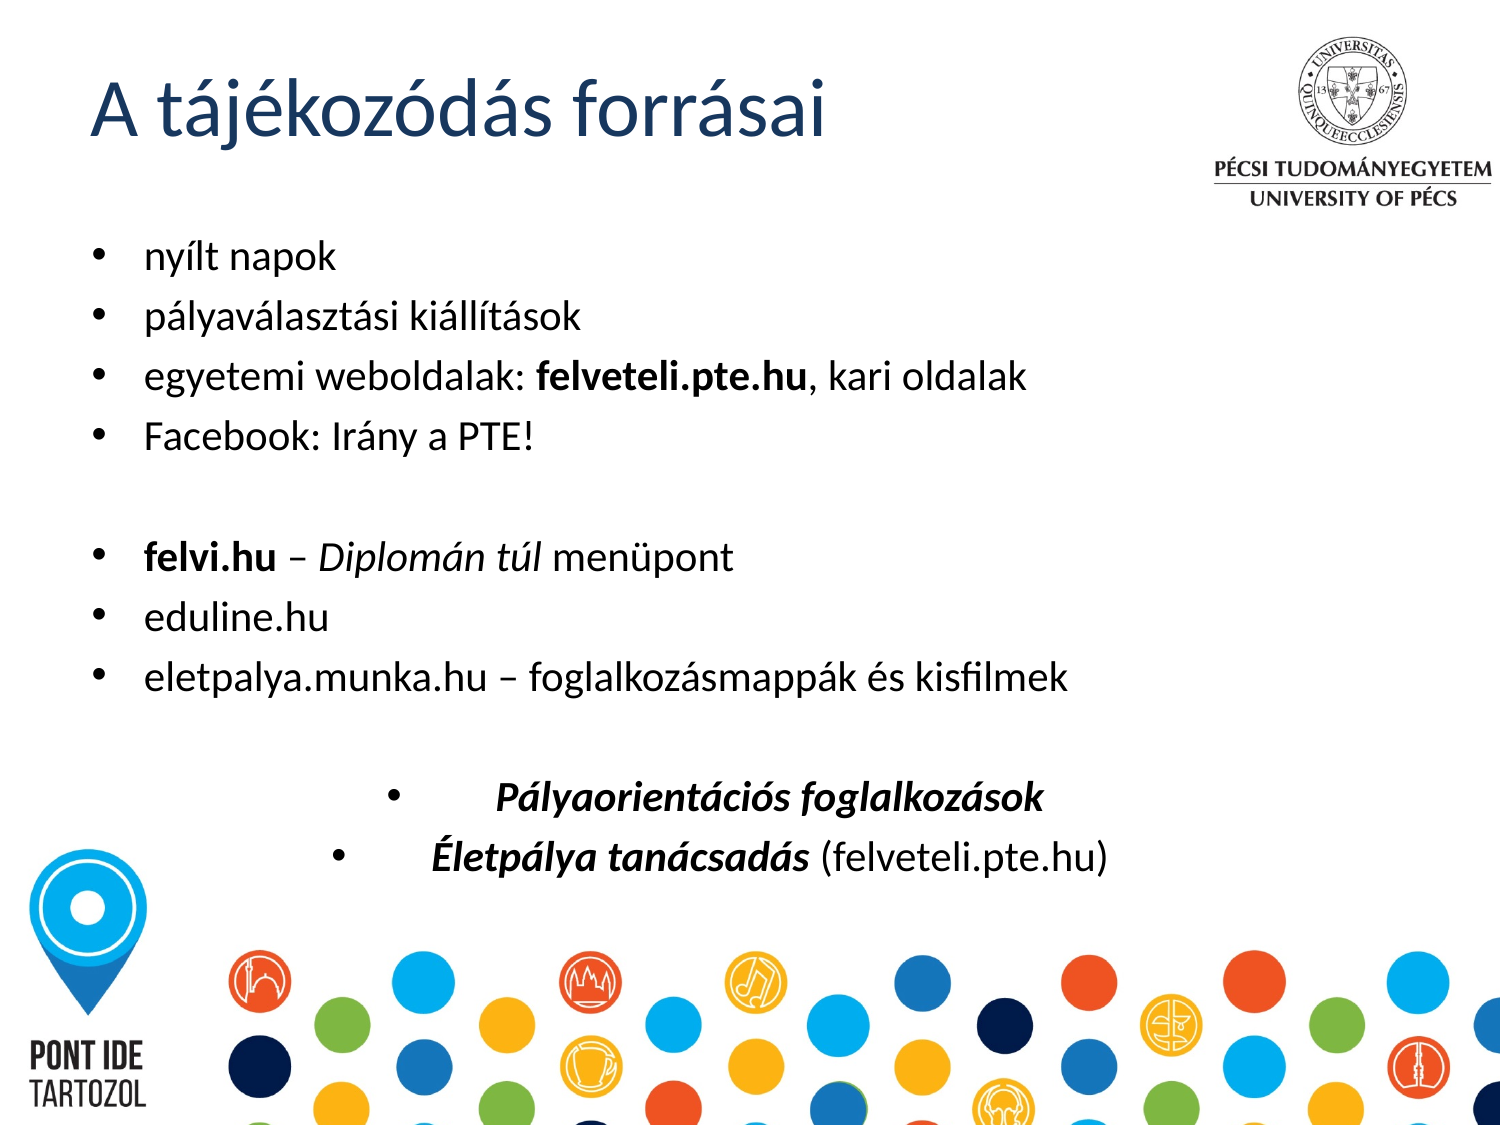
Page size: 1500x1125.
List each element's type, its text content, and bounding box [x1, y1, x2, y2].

title A tájékozódás forrásai [75, 45, 1425, 161]
list nyílt napok pályaválasztási kiállítások egyetemi weboldalak: felveteli.pte.hu, kari oldalak Facebook: Irány a PTE! felvi.hu – Diplomán túl menüpont eduline.hu eletpalya.munka.hu – foglalkozásmappák és kisfilmek Pályaorientációs foglalkozások Életpálya tanácsadás (felveteli.pte.hu) [76, 219, 1412, 893]
picture [0, 12, 1500, 1125]
